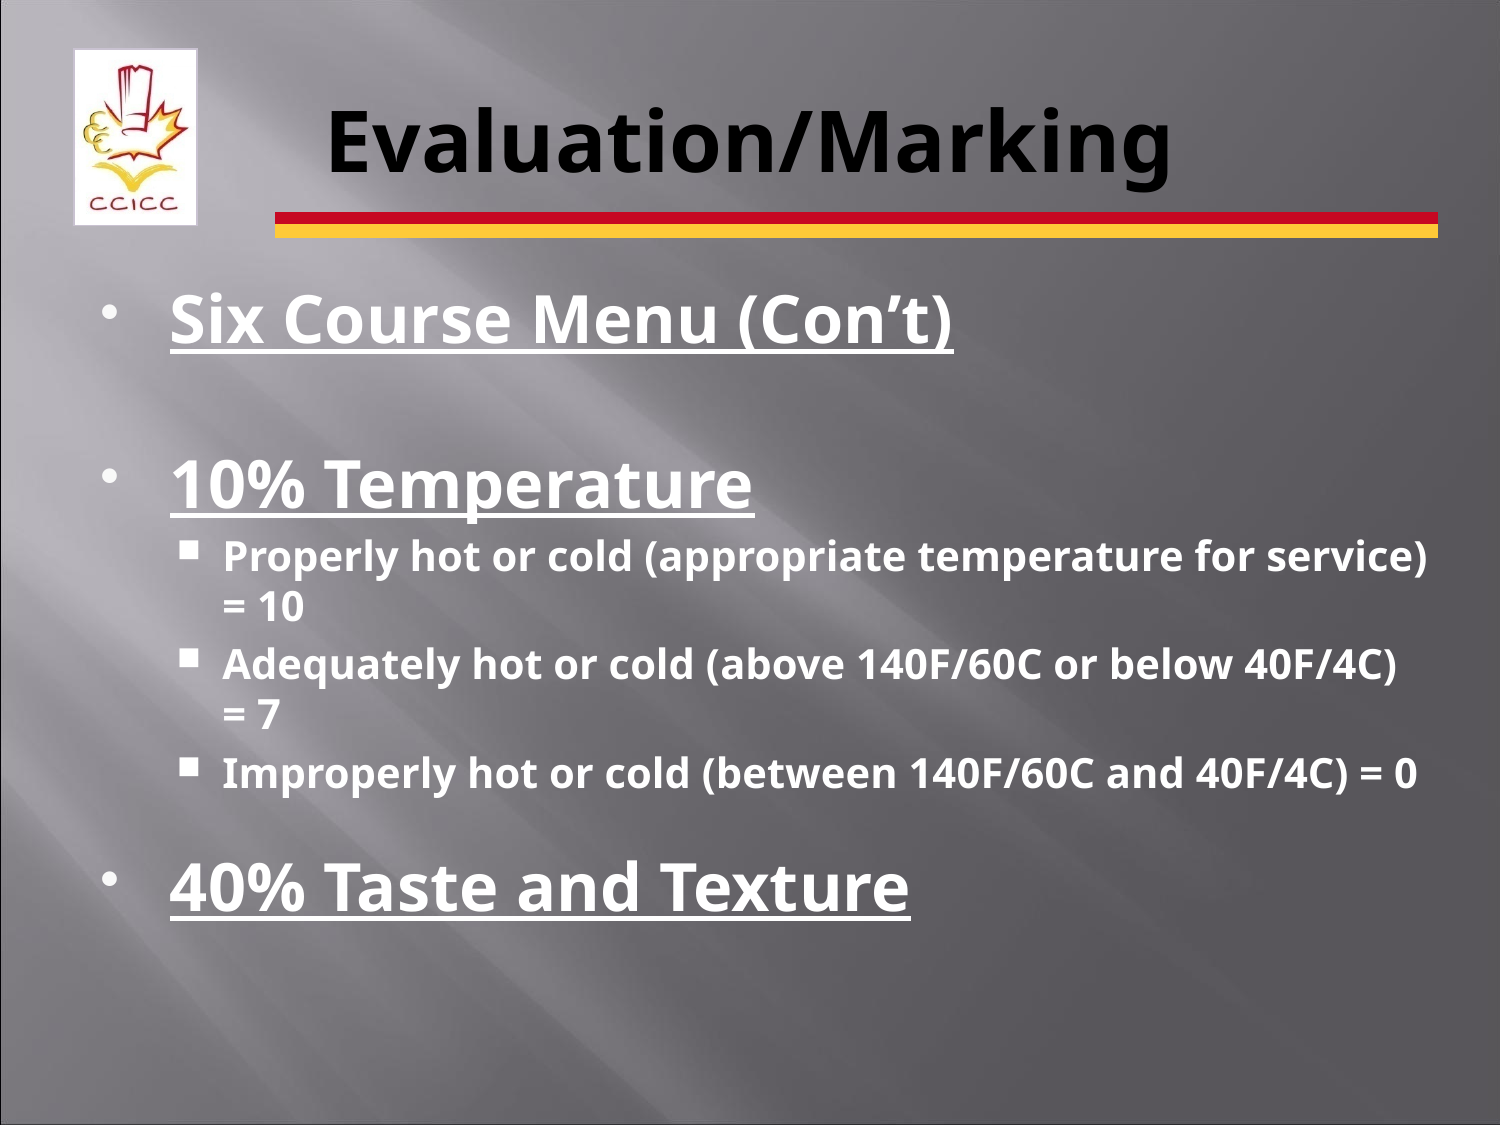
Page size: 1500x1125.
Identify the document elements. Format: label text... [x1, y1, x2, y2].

picture [0, 0, 1500, 1125]
title Evaluation/Marking [75, 45, 1425, 233]
list Six Course Menu (Con’t) 10% Temperature Properly hot or cold (appropriate temperature for service) = 10 Adequately hot or cold (above 140F/60C or below 40F/4C) = 7 Improperly hot or cold (between 140F/60C and 40F/4C) = 0 40% Taste and Texture [64, 269, 1447, 1075]
